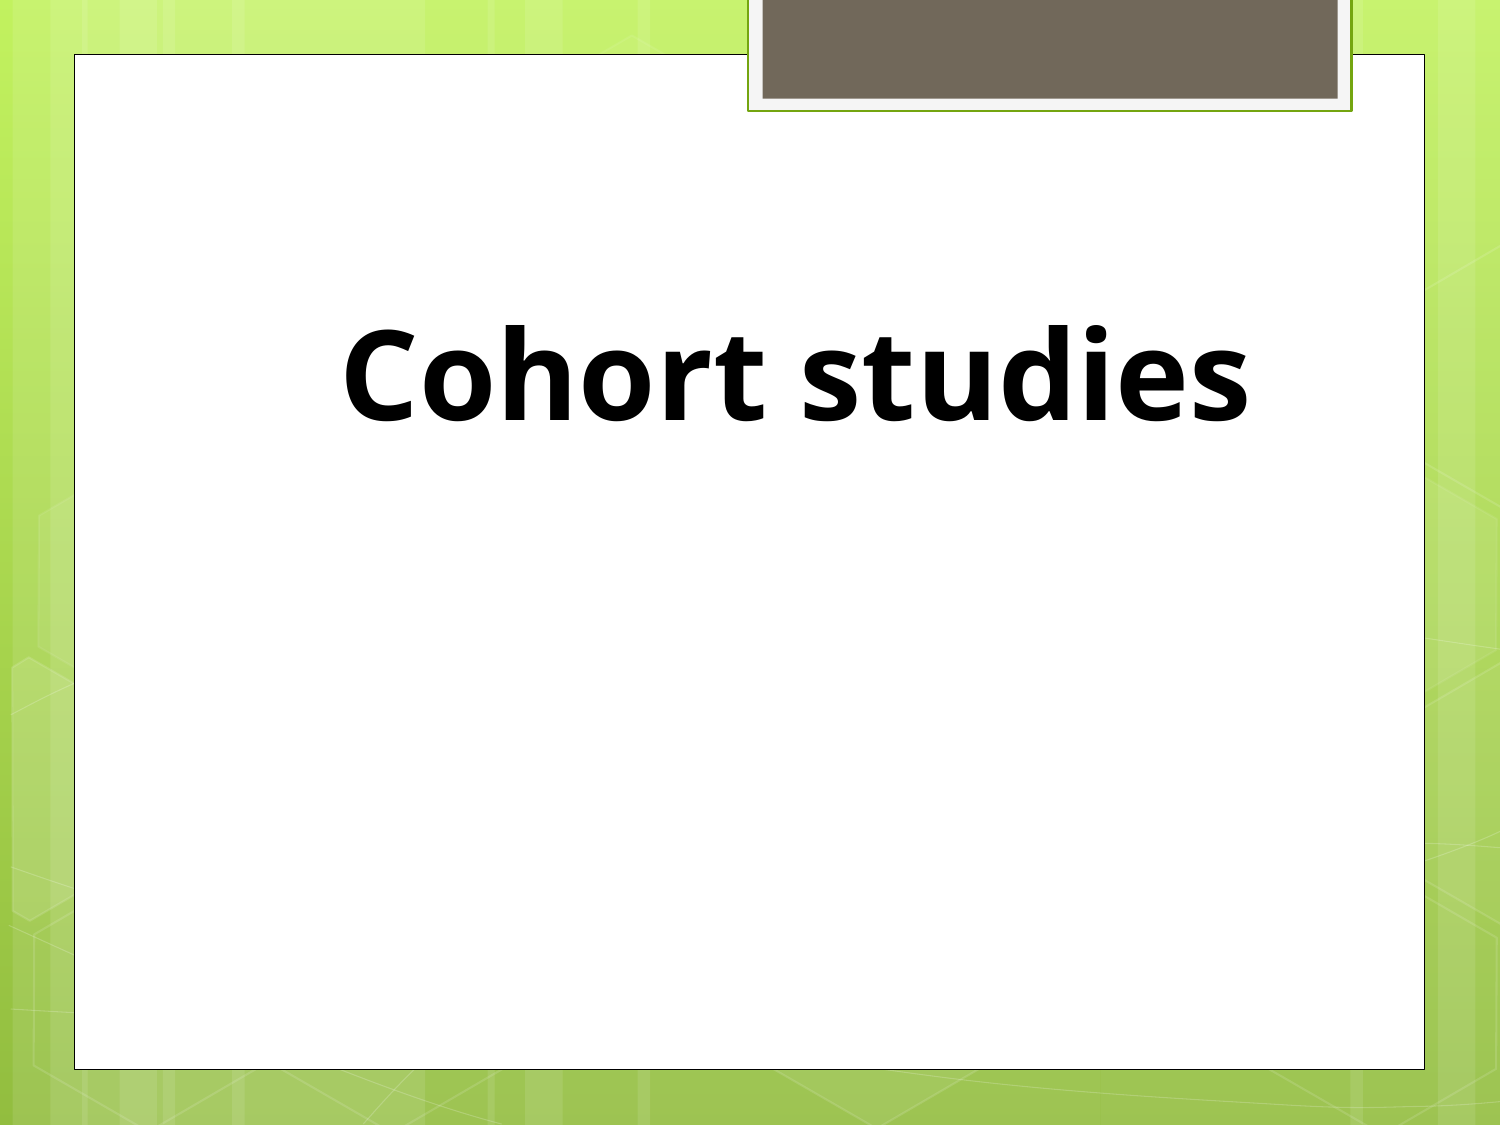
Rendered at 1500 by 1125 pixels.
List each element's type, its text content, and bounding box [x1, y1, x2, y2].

title Cohort studies [324, 408, 1455, 604]
